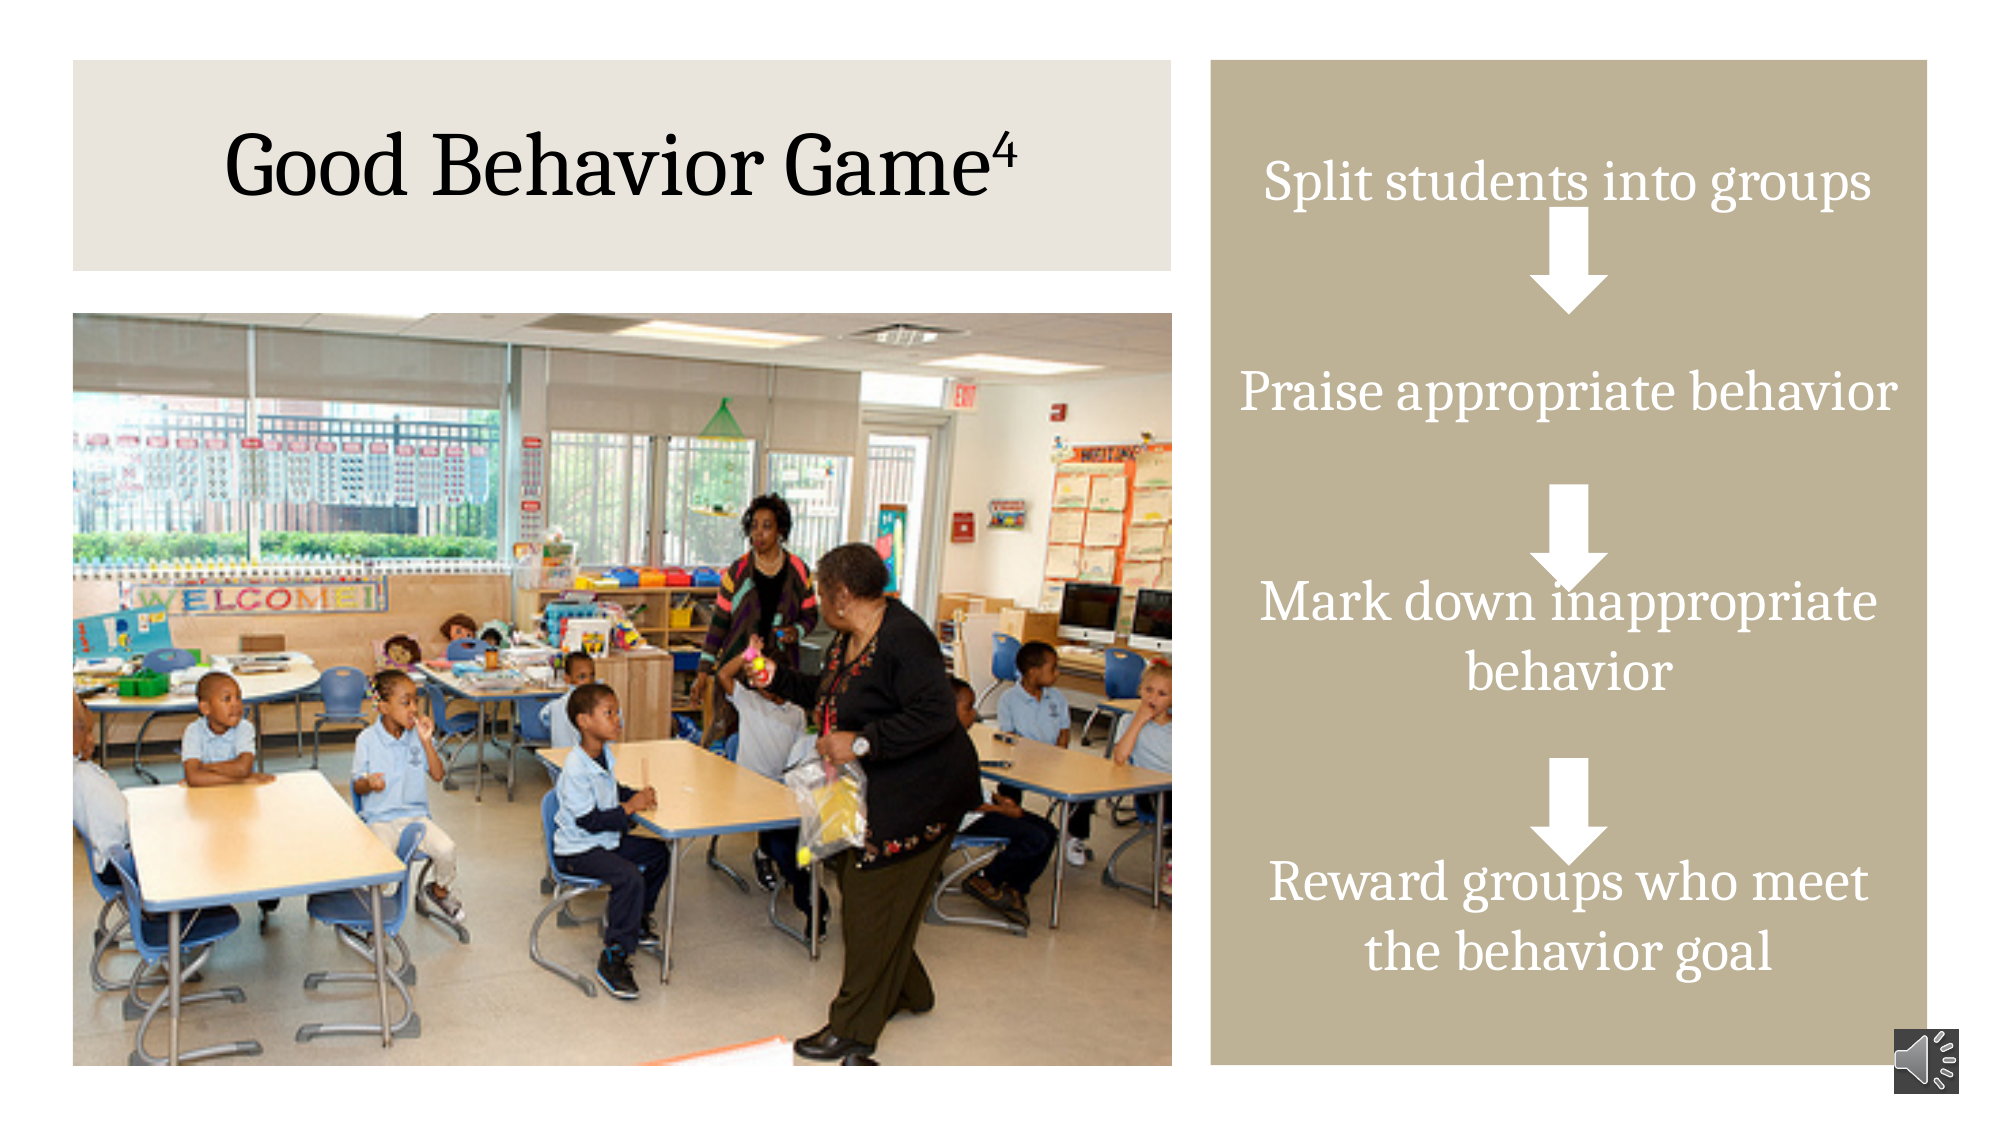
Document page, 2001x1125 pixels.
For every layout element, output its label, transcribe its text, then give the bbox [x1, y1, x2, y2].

picture [1893, 1028, 1961, 1096]
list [72, 313, 1172, 1066]
text_box [1529, 206, 1609, 315]
text_box Split students into groups Praise appropriate behavior Mark down inappropriate behavior Reward groups who meet the behavior goal [1209, 59, 1928, 1066]
text_box [1529, 758, 1609, 866]
text_box [1529, 484, 1609, 593]
title Good Behavior Game4 [72, 59, 1172, 272]
